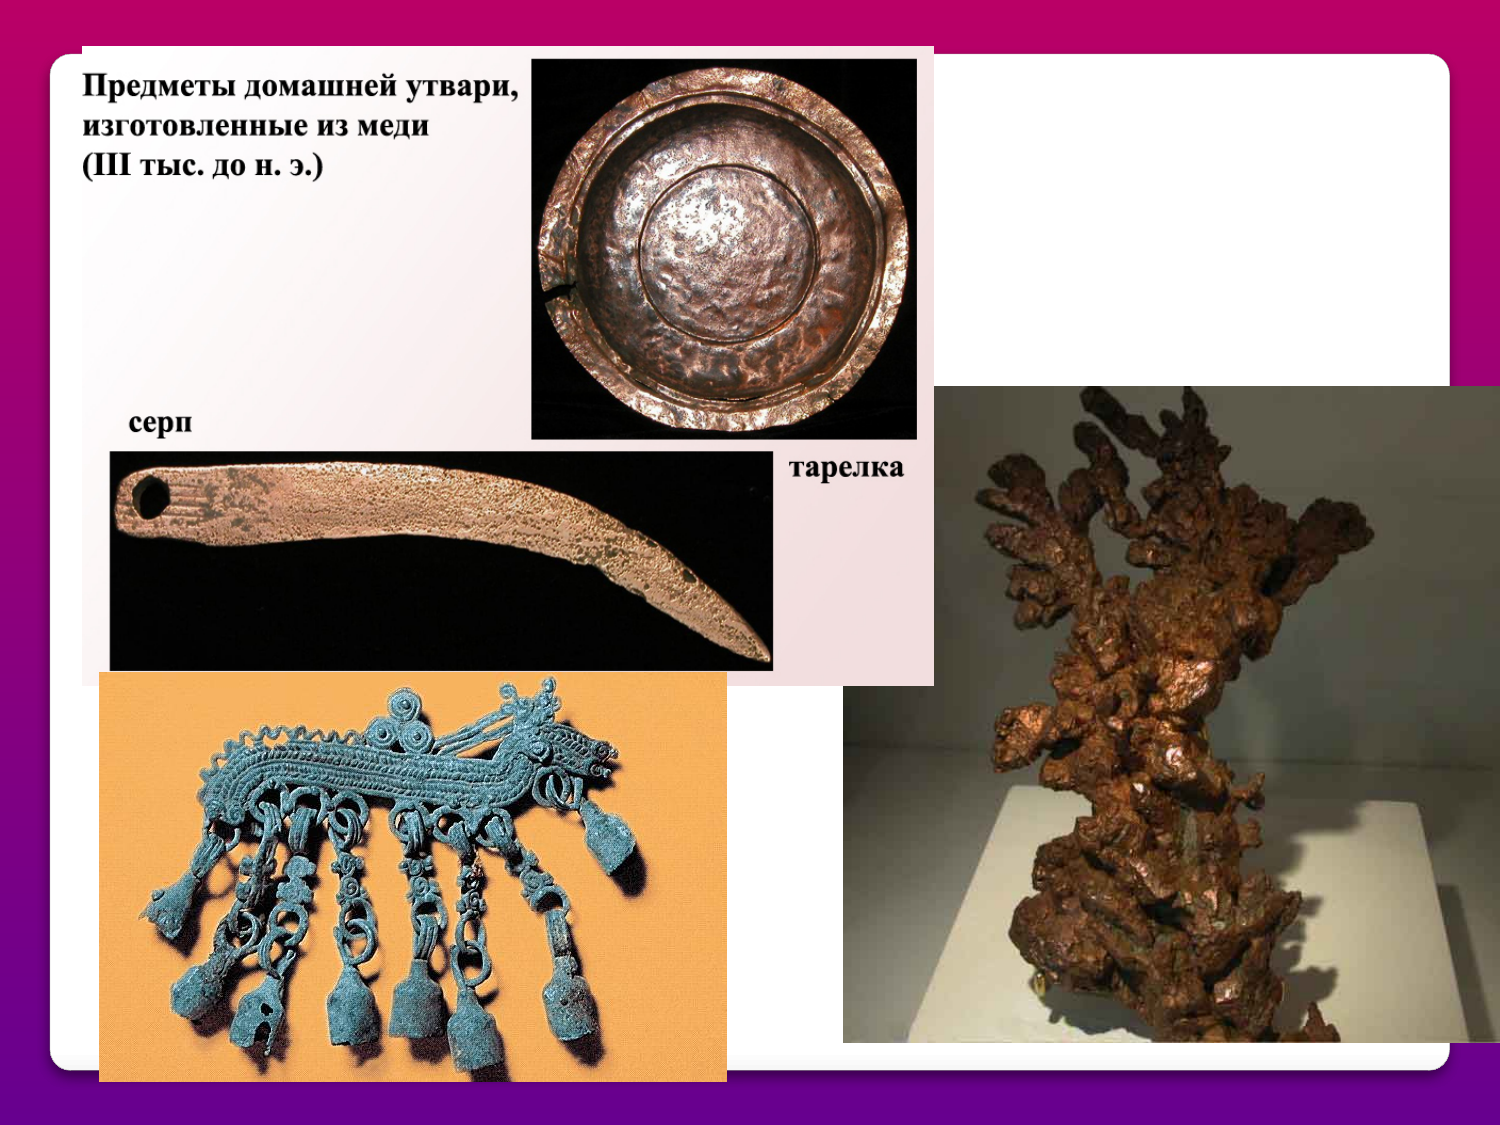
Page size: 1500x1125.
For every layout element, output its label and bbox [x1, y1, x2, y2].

picture [81, 46, 1500, 1082]
